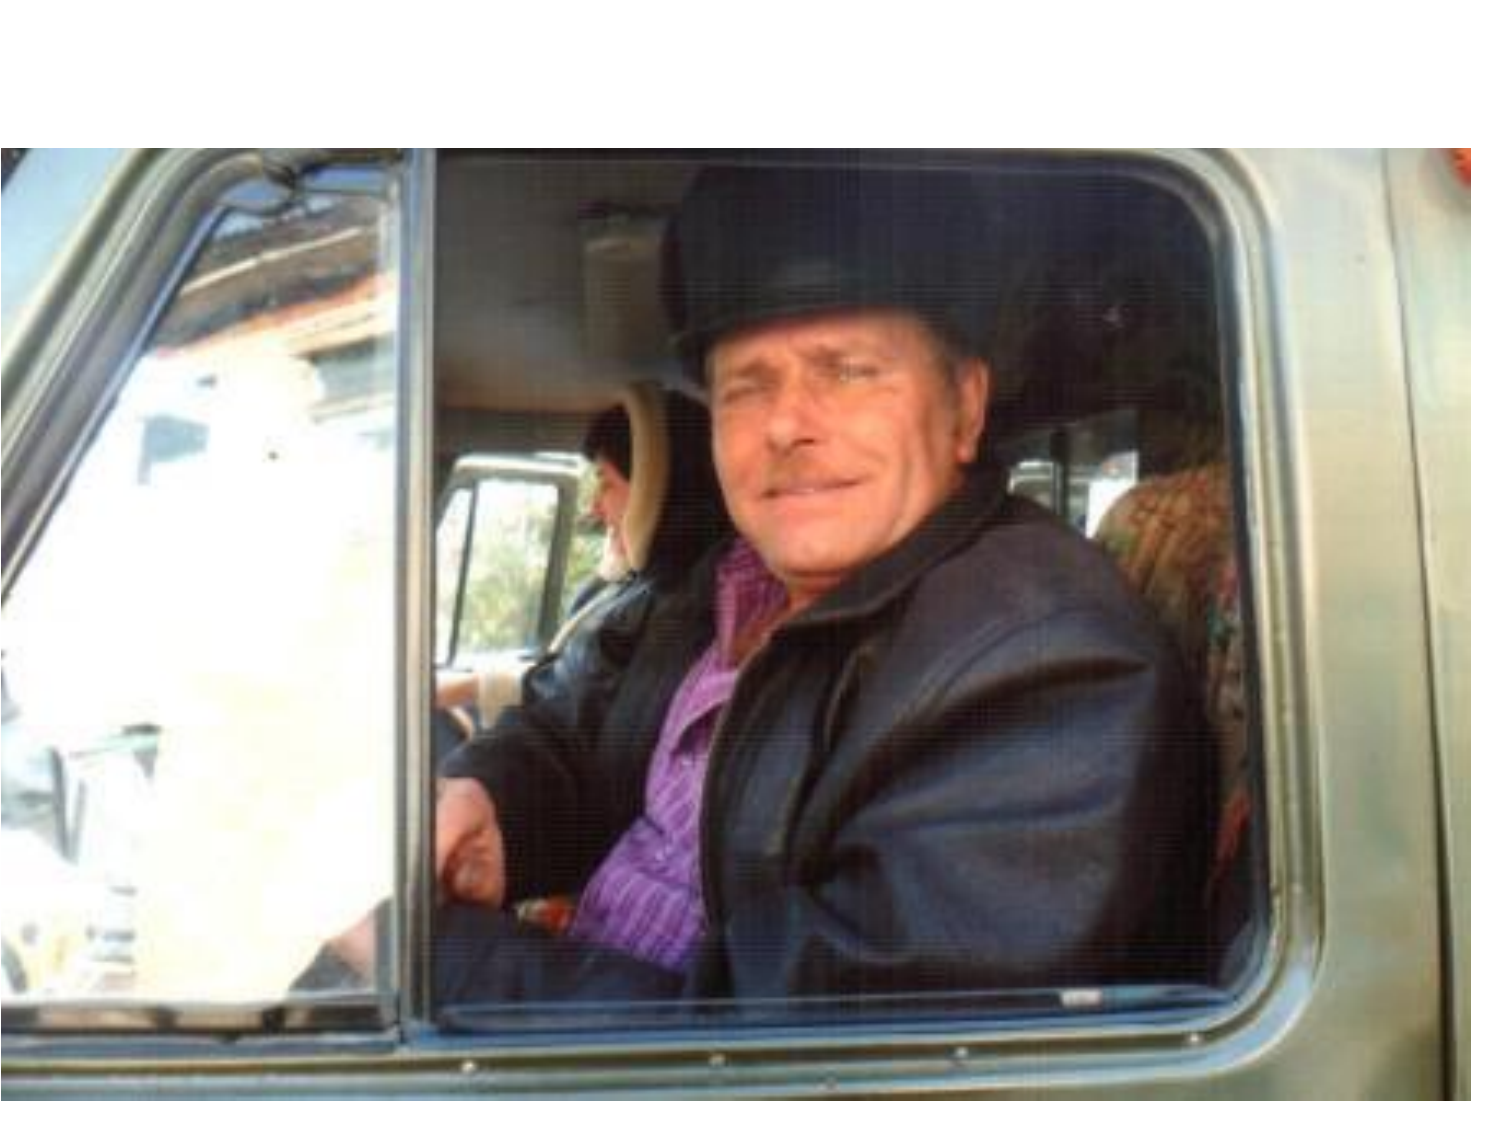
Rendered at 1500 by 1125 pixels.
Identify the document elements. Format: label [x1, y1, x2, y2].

list [0, 148, 1471, 1101]
